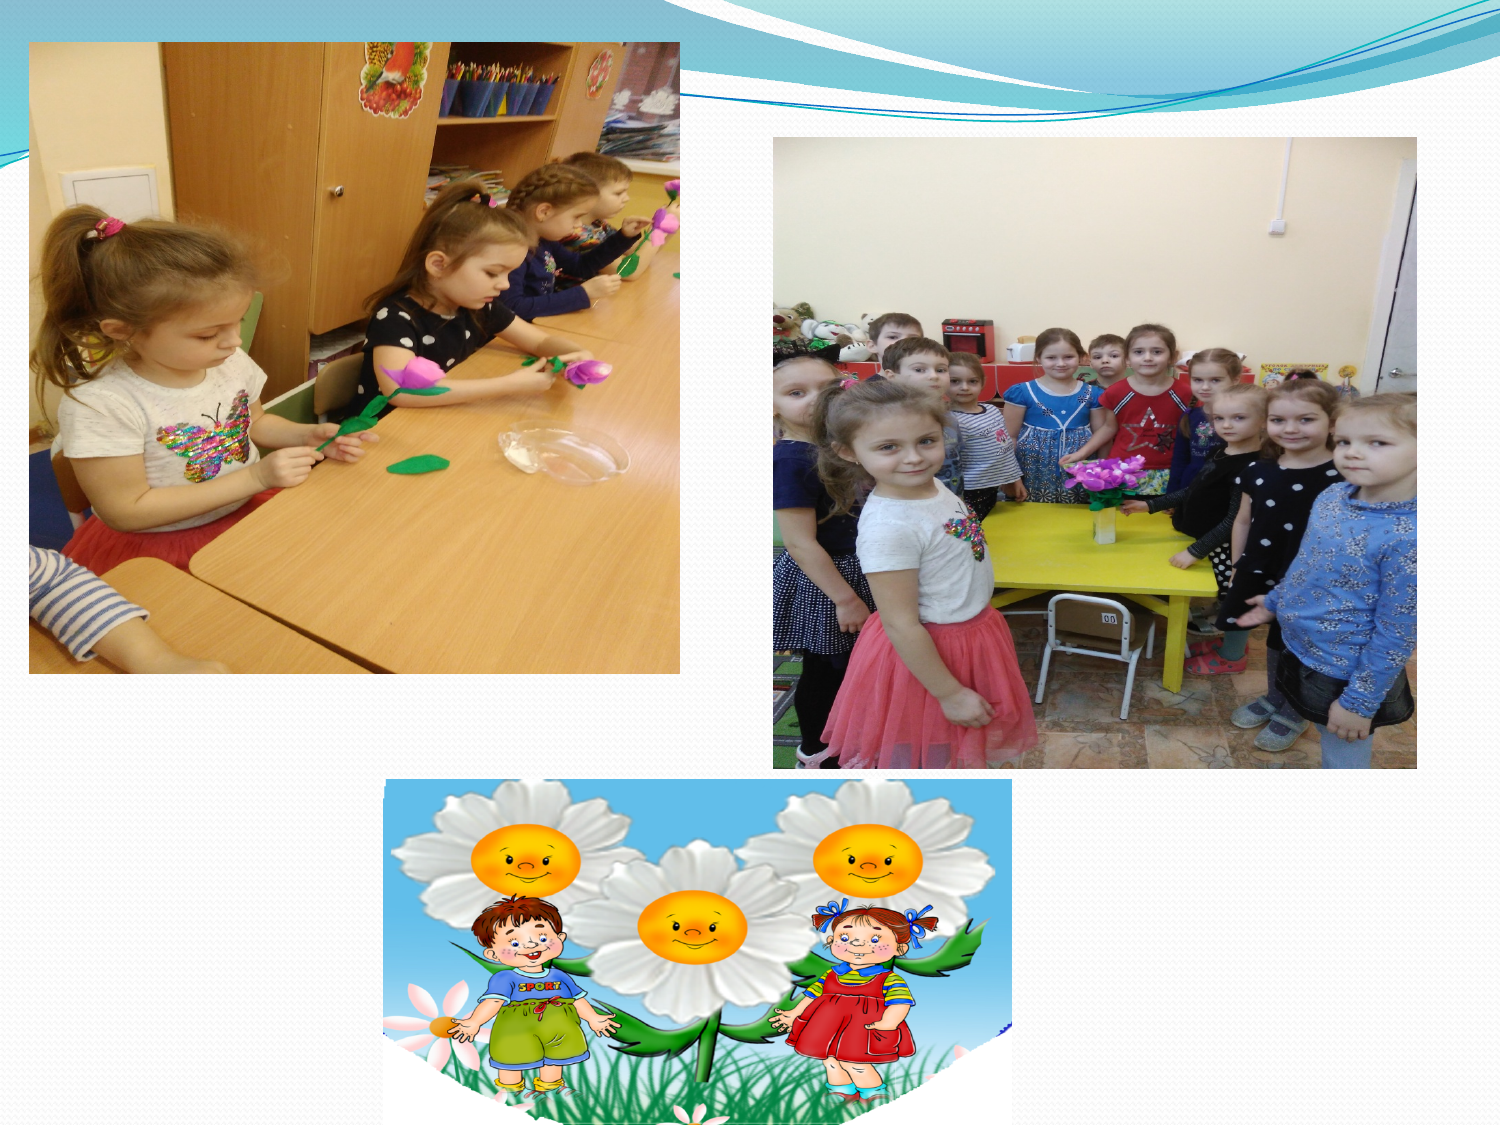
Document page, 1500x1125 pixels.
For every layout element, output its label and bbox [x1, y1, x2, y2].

picture [383, 779, 1012, 1125]
list [29, 42, 680, 674]
list [773, 136, 1417, 769]
